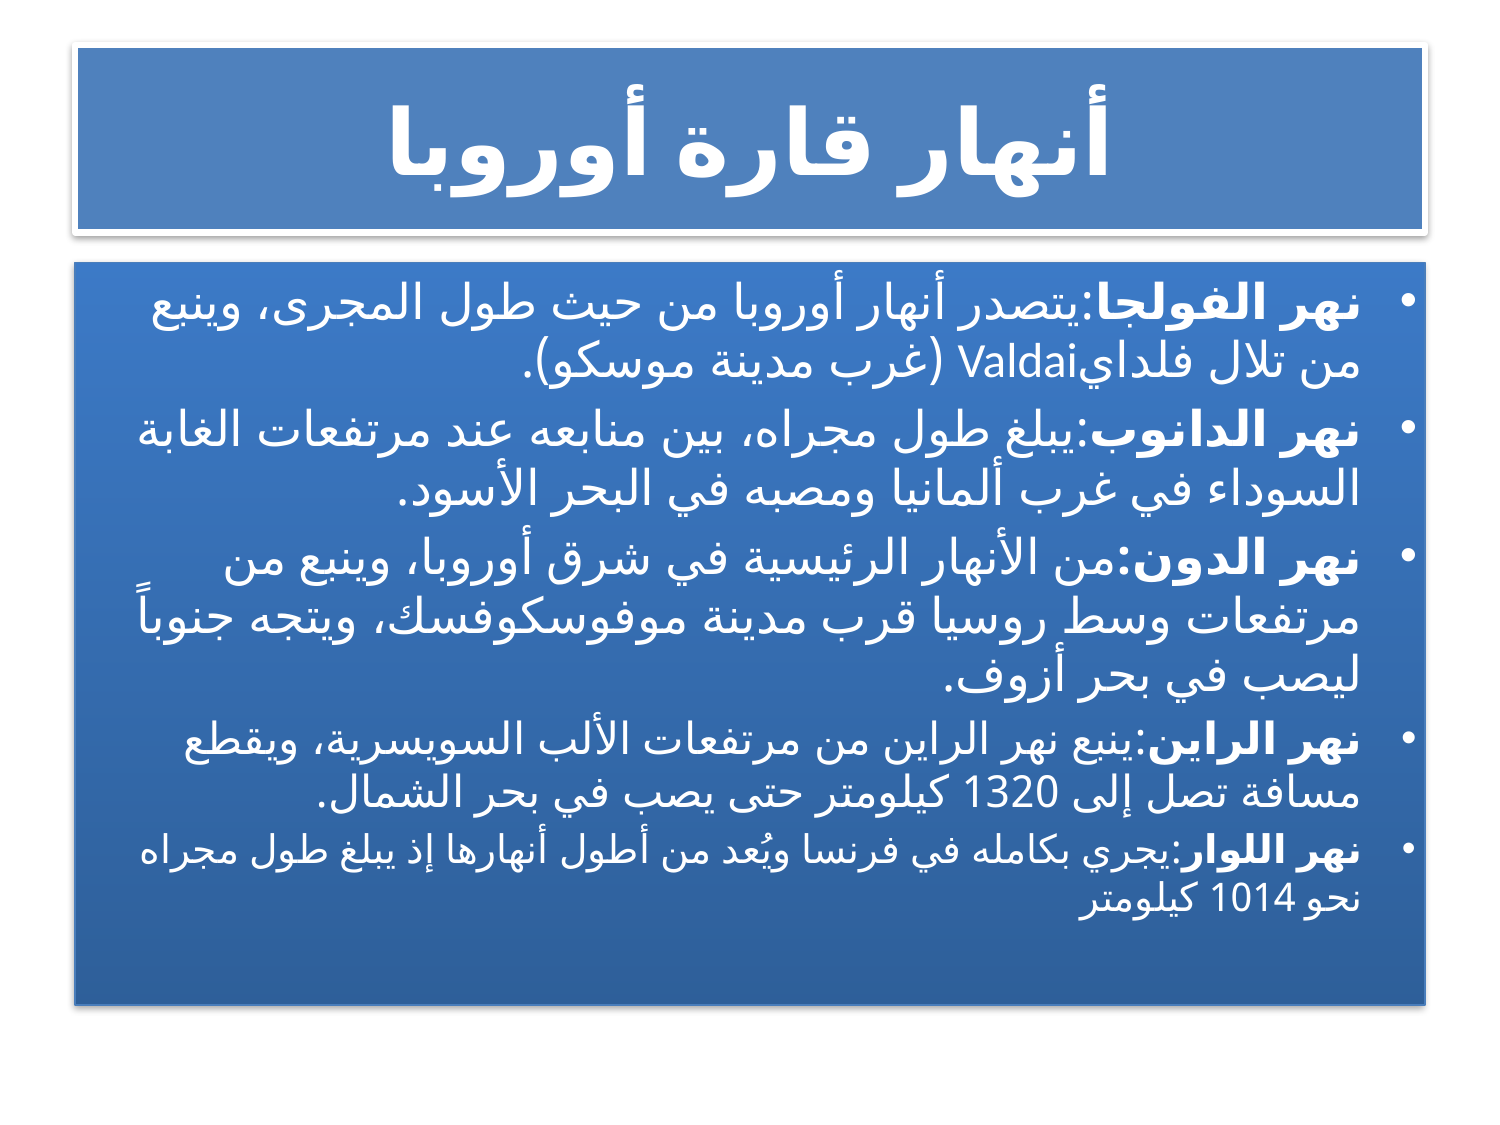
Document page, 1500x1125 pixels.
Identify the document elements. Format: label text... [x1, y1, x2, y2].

title أنهار قارة أوروبا [72, 42, 1428, 236]
list نهر الفولجا:يتصدر أنهار أوروبا من حيث طول المجرى، وينبع من تلال فلدايValdai (غرب مدينة موسكو). نهر الدانوب:يبلغ طول مجراه، بين منابعه عند مرتفعات الغابة السوداء في غرب ألمانيا ومصبه في البحر الأسود. نهر الدون:من الأنهار الرئيسية في شرق أوروبا، وينبع من مرتفعات وسط روسيا قرب مدينة موفوسكوفسك، ويتجه جنوباً ليصب في بحر أزوف. نهر الراين:ينبع نهر الراين من مرتفعات الألب السويسرية، ويقطع مسافة تصل إلى 1320 كيلومتر حتى يصب في بحر الشمال. نهر اللوار:يجري بكامله في فرنسا ويُعد من أطول أنهارها إذ يبلغ طول مجراه نحو 1014 كيلومتر [74, 262, 1426, 1006]
